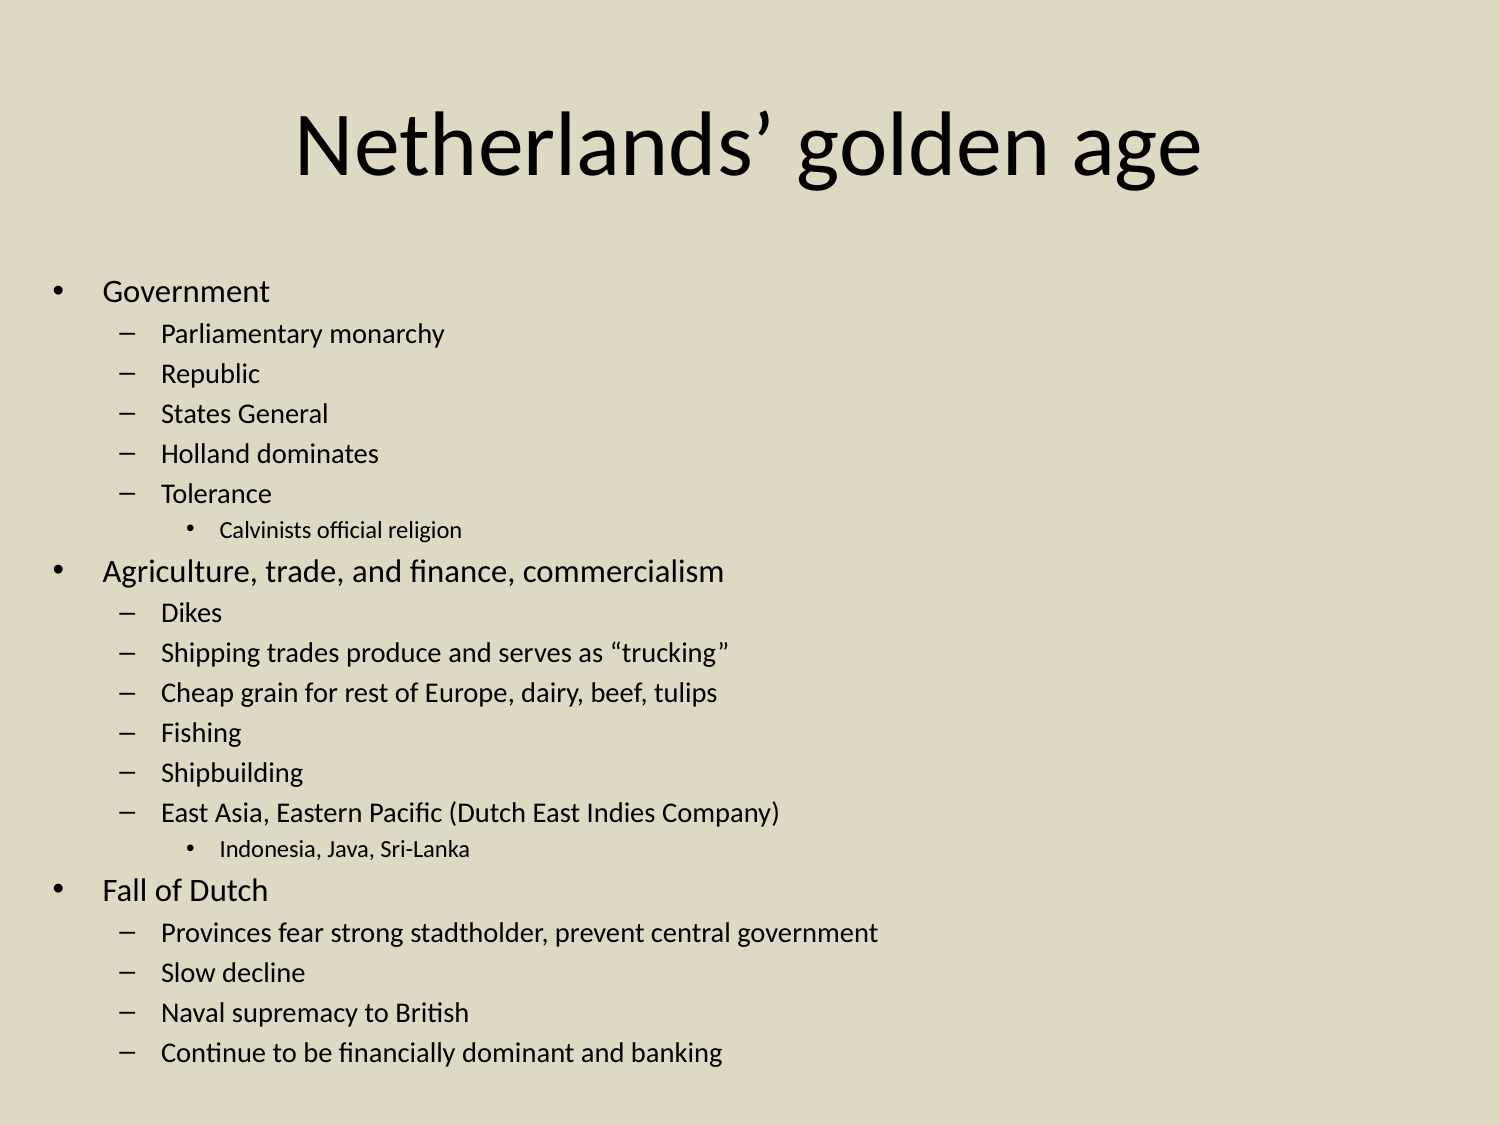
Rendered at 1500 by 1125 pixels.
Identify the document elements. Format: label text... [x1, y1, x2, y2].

list Government Parliamentary monarchy Republic States General Holland dominates Tolerance Calvinists official religion Agriculture, trade, and finance, commercialism Dikes Shipping trades produce and serves as “trucking” Cheap grain for rest of Europe, dairy, beef, tulips Fishing Shipbuilding East Asia, Eastern Pacific (Dutch East Indies Company) Indonesia, Java, Sri-Lanka Fall of Dutch Provinces fear strong stadtholder, prevent central government Slow decline Naval supremacy to British Continue to be financially dominant and banking [37, 262, 1425, 1088]
title Netherlands’ golden age [75, 45, 1425, 233]
